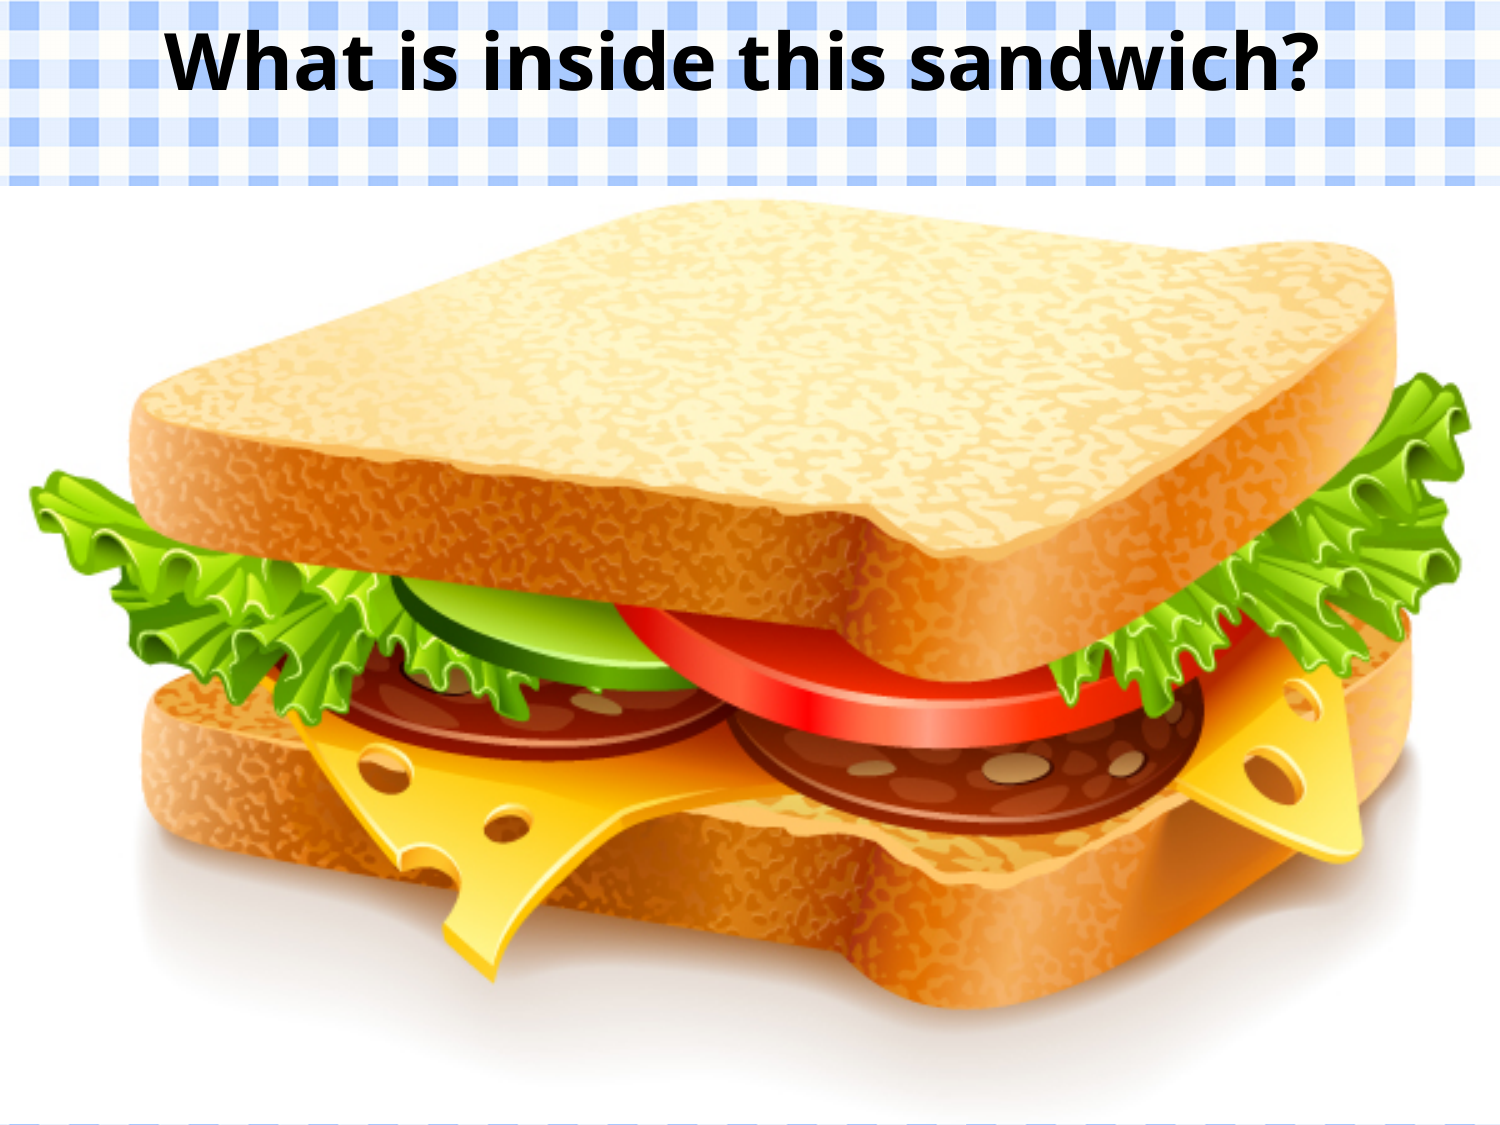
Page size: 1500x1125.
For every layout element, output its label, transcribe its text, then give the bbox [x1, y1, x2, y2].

picture [0, 132, 1500, 1125]
text_box What is inside this sandwich? [0, 0, 1500, 132]
